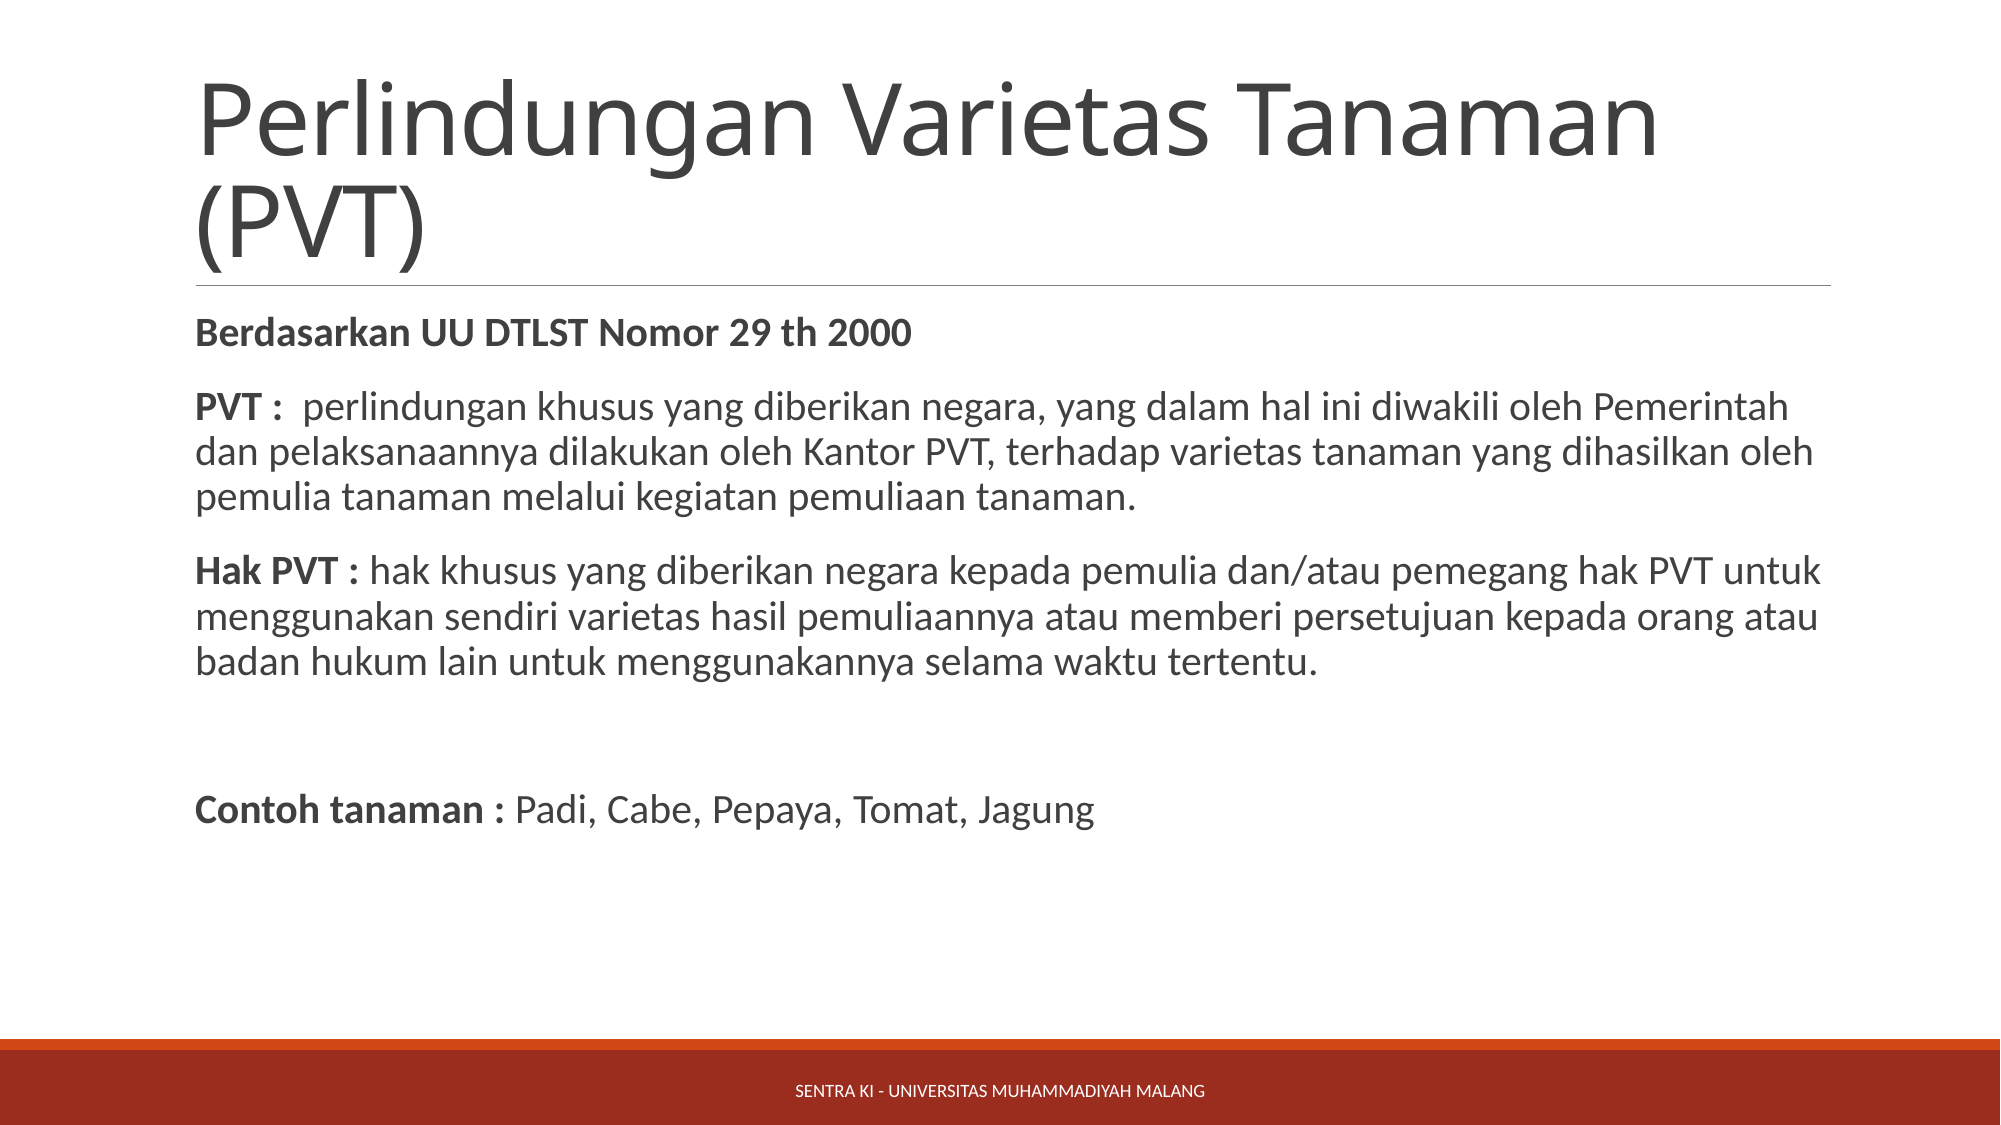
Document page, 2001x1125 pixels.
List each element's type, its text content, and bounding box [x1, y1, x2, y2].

list Berdasarkan UU DTLST Nomor 29 th 2000 PVT : perlindungan khusus yang diberikan negara, yang dalam hal ini diwakili oleh Pemerintah dan pelaksanaannya dilakukan oleh Kantor PVT, terhadap varietas tanaman yang dihasilkan oleh pemulia tanaman melalui kegiatan pemuliaan tanaman. Hak PVT : hak khusus yang diberikan negara kepada pemulia dan/atau pemegang hak PVT untuk menggunakan sendiri varietas hasil pemuliaannya atau memberi persetujuan kepada orang atau badan hukum lain untuk menggunakannya selama waktu tertentu. Contoh tanaman : Padi, Cabe, Pepaya, Tomat, Jagung [180, 302, 1830, 963]
title Perlindungan Varietas Tanaman (PVT) [180, 47, 1830, 285]
footer Sentra KI - Universitas Muhammadiyah Malang [604, 1059, 1396, 1120]
